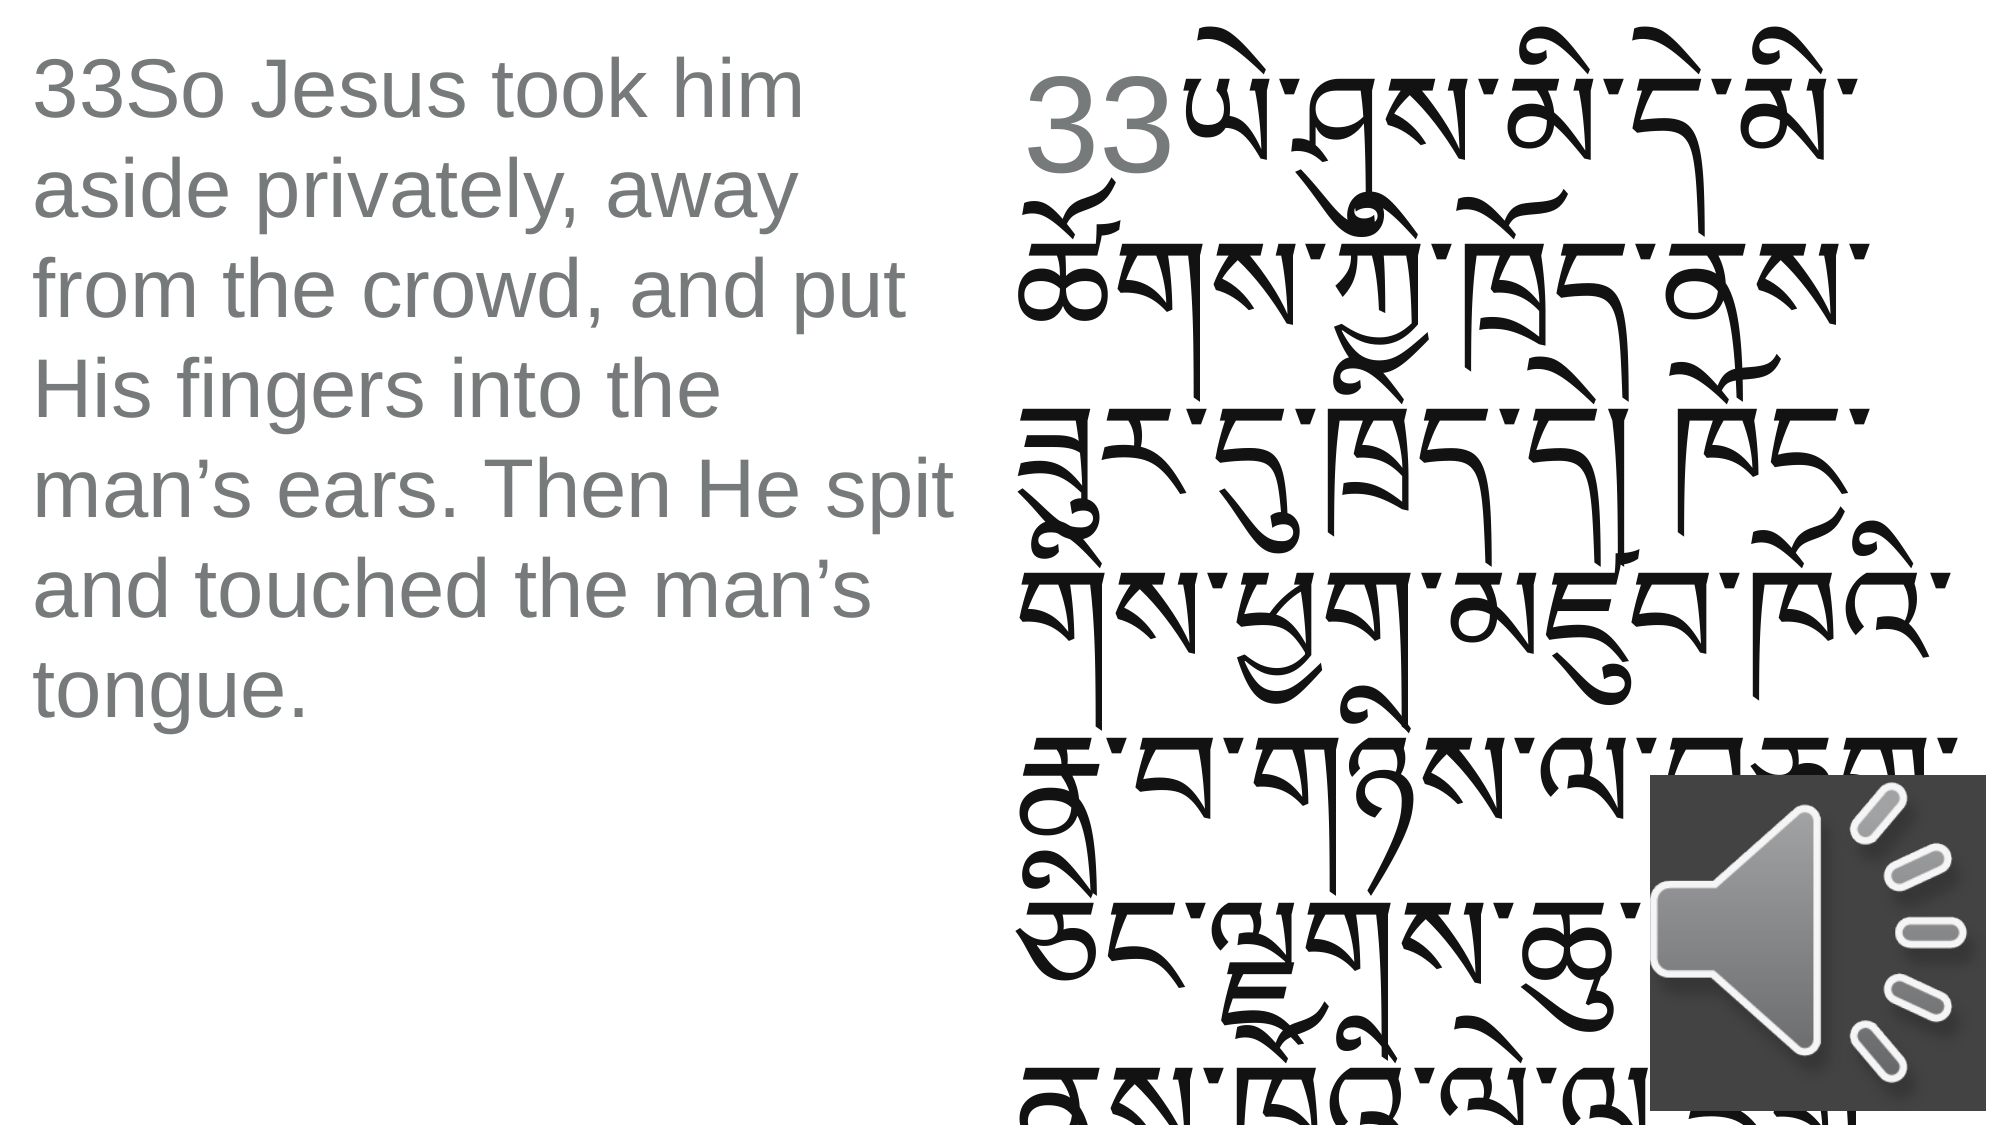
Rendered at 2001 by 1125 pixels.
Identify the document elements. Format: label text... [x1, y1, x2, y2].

text_box 33ཡེ་ཤུས་མི་དེ་མི་ཚོགས་ཀྱི་ཁྲོད་ནས་ཟུར་དུ་ཁྲིད་དེ། ཁོང་གིས་ཕྱག་མཛུབ་ཁོའི་རྣ་བ་གཉིས་ལ་བཅུག་ཅིང་ལྗགས་ཆུ་གཏོར་ནས་ཁོའི་ལྕེ་ལ་རེག་པ་དང༌། [999, 27, 2000, 1104]
picture [1648, 773, 1987, 1112]
text_box 33So Jesus took him aside privately, away from the crowd, and put His fingers into the man’s ears. Then He spit and touched the man’s tongue. [18, 27, 973, 1104]
